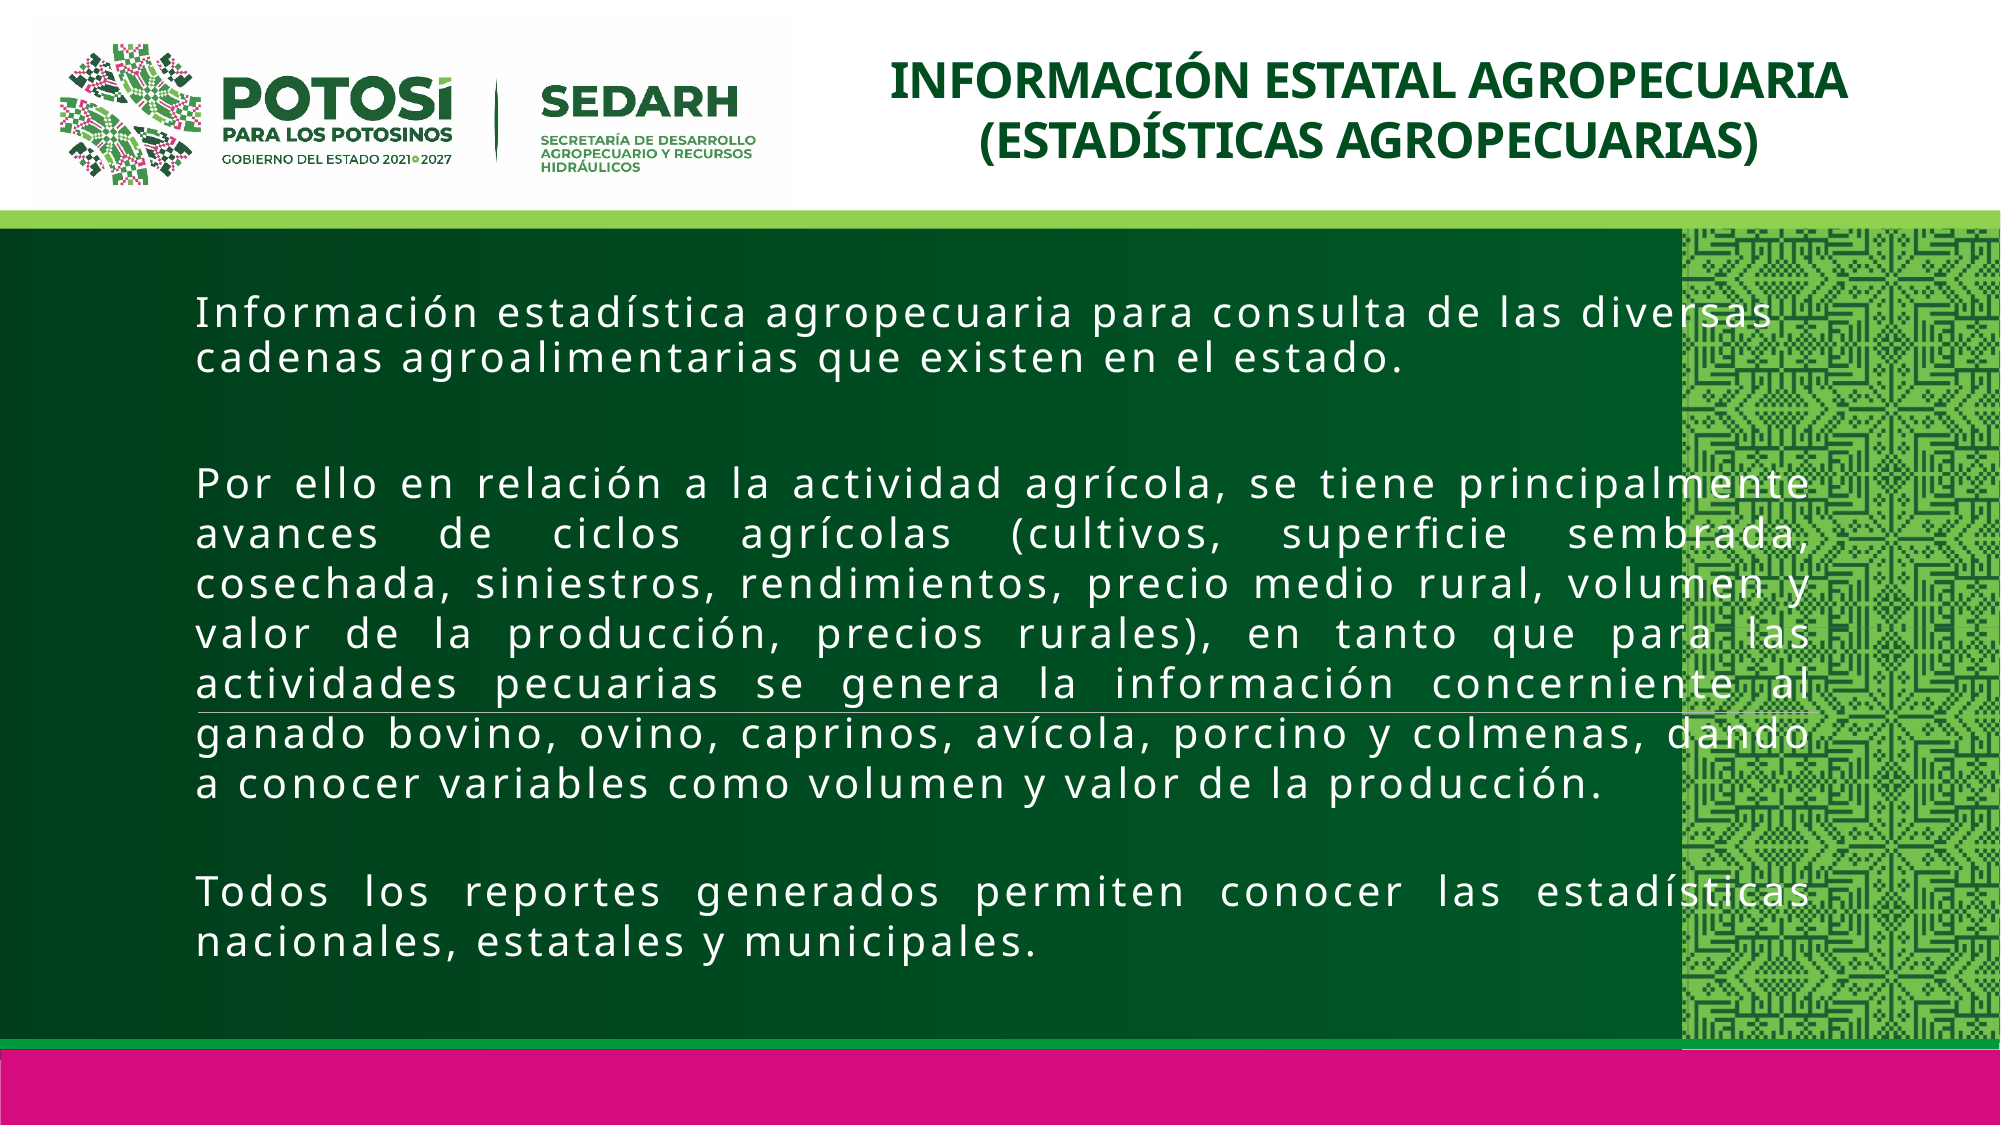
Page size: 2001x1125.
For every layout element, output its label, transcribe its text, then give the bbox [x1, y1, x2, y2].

picture [1681, 229, 2001, 1043]
subtitle Información estadística agropecuaria para consulta de las diversas cadenas agroalimentarias que existen en el estado. Por ello en relación a la actividad agrícola, se tiene principalmente avances de ciclos agrícolas (cultivos, superficie sembrada, cosechada, siniestros, rendimientos, precio medio rural, volumen y valor de la producción, precios rurales), en tanto que para las actividades pecuarias se genera la información concerniente al ganado bovino, ovino, caprinos, avícola, porcino y colmenas, dando a conocer variables como volumen y valor de la producción. Todos los reportes generados permiten conocer las estadísticas nacionales, estatales y municipales. [180, 284, 1831, 975]
picture [33, 17, 790, 210]
title INFORMACIÓN ESTATAL AGROPECUARIA (ESTADÍSTICAS AGROPECUARIAS) [738, 39, 2000, 177]
